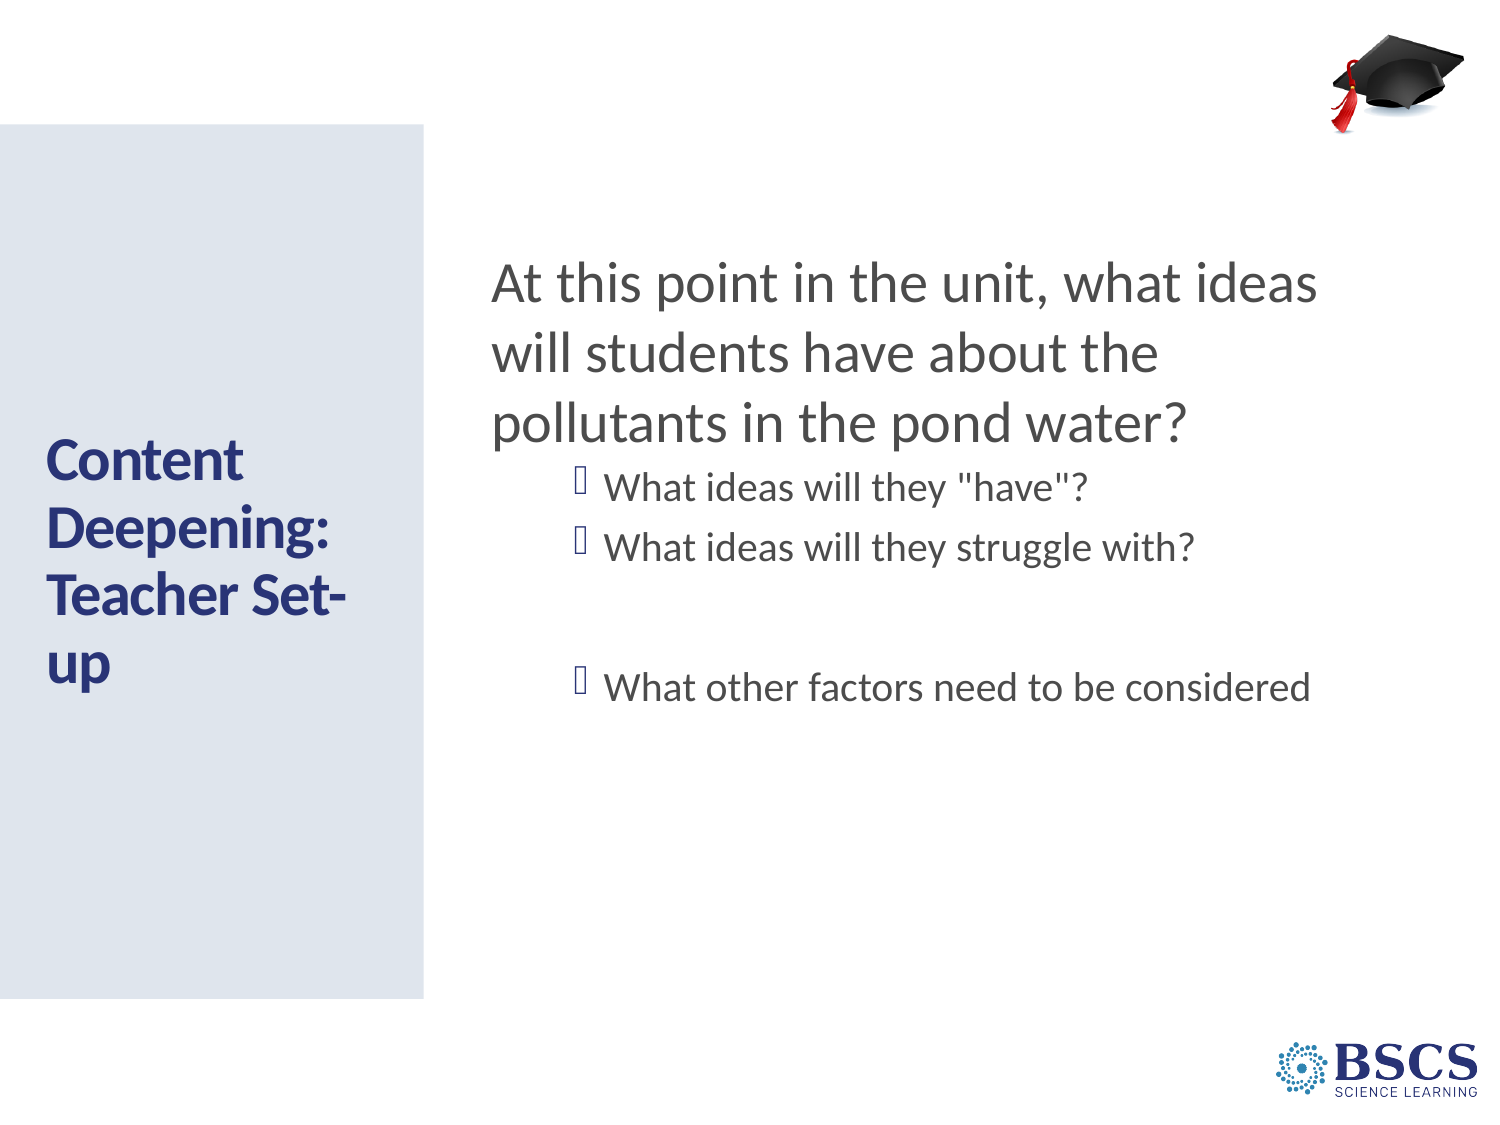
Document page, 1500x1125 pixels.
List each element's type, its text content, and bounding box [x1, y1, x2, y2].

picture [1275, 1041, 1478, 1098]
title Content Deepening: Teacher Set-up [31, 184, 394, 940]
picture [1327, 16, 1467, 155]
list At this point in the unit, what ideas will students have about the pollutants in the pond water? What ideas will they "have"? What ideas will they struggle with? What other factors need to be considered [476, 141, 1376, 982]
